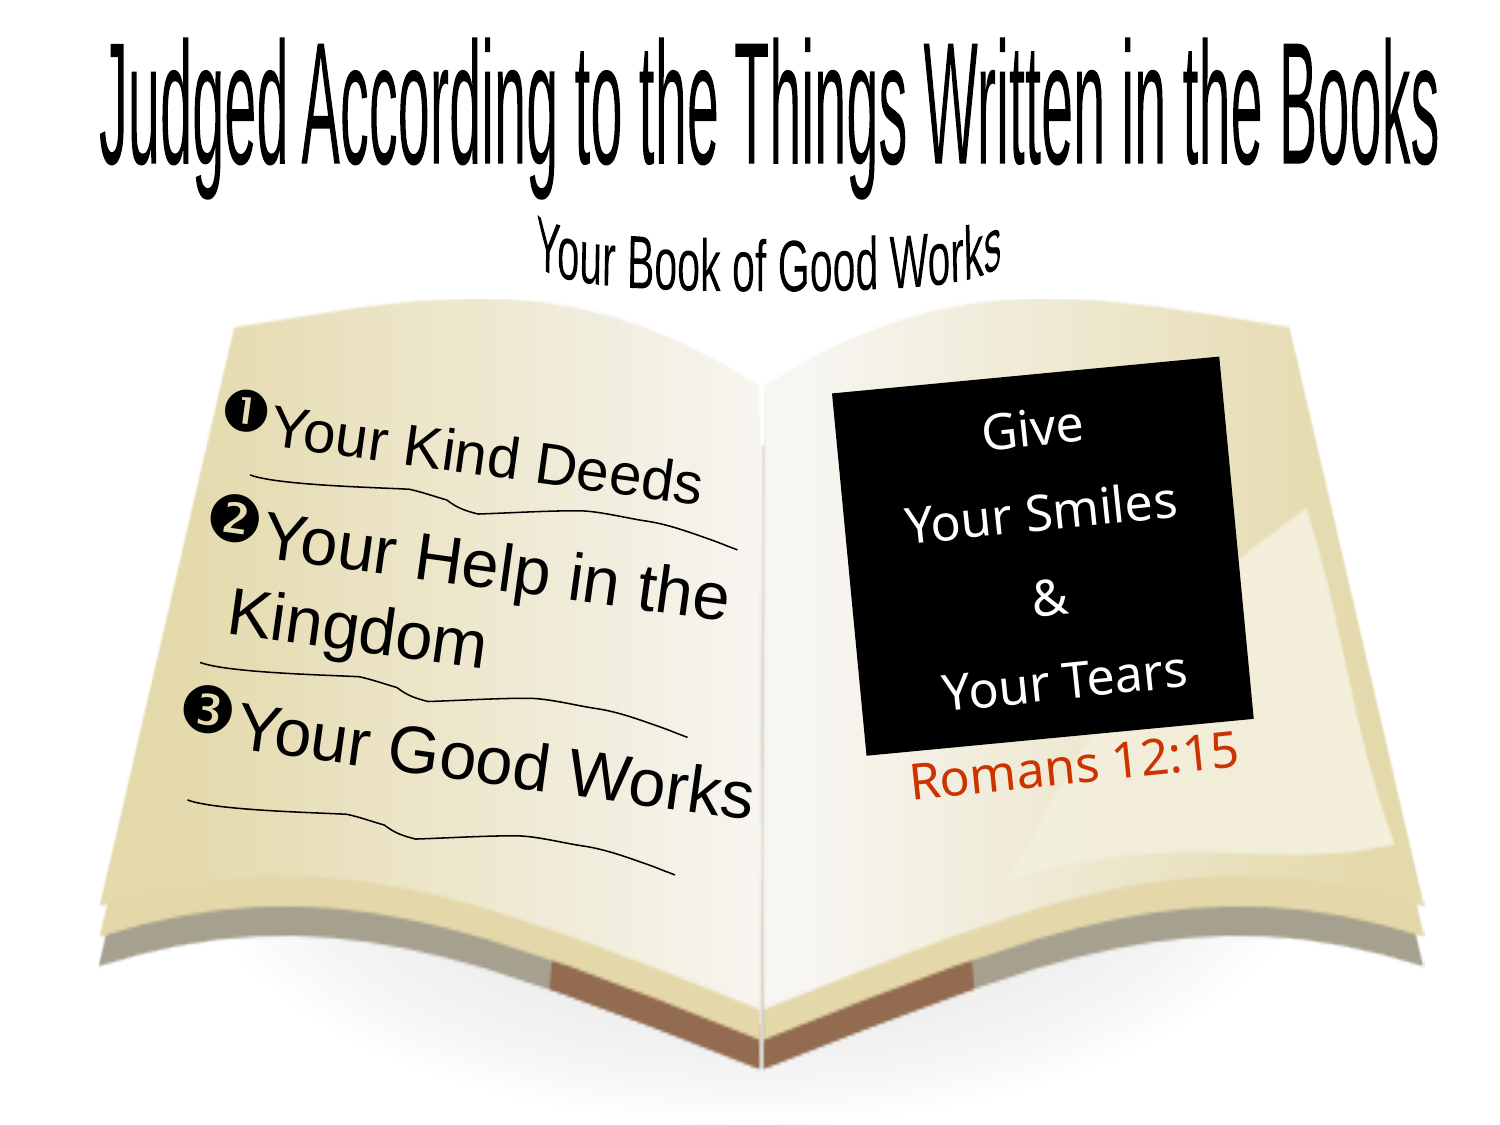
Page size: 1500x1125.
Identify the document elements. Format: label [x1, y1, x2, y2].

picture [99, 299, 1425, 1125]
